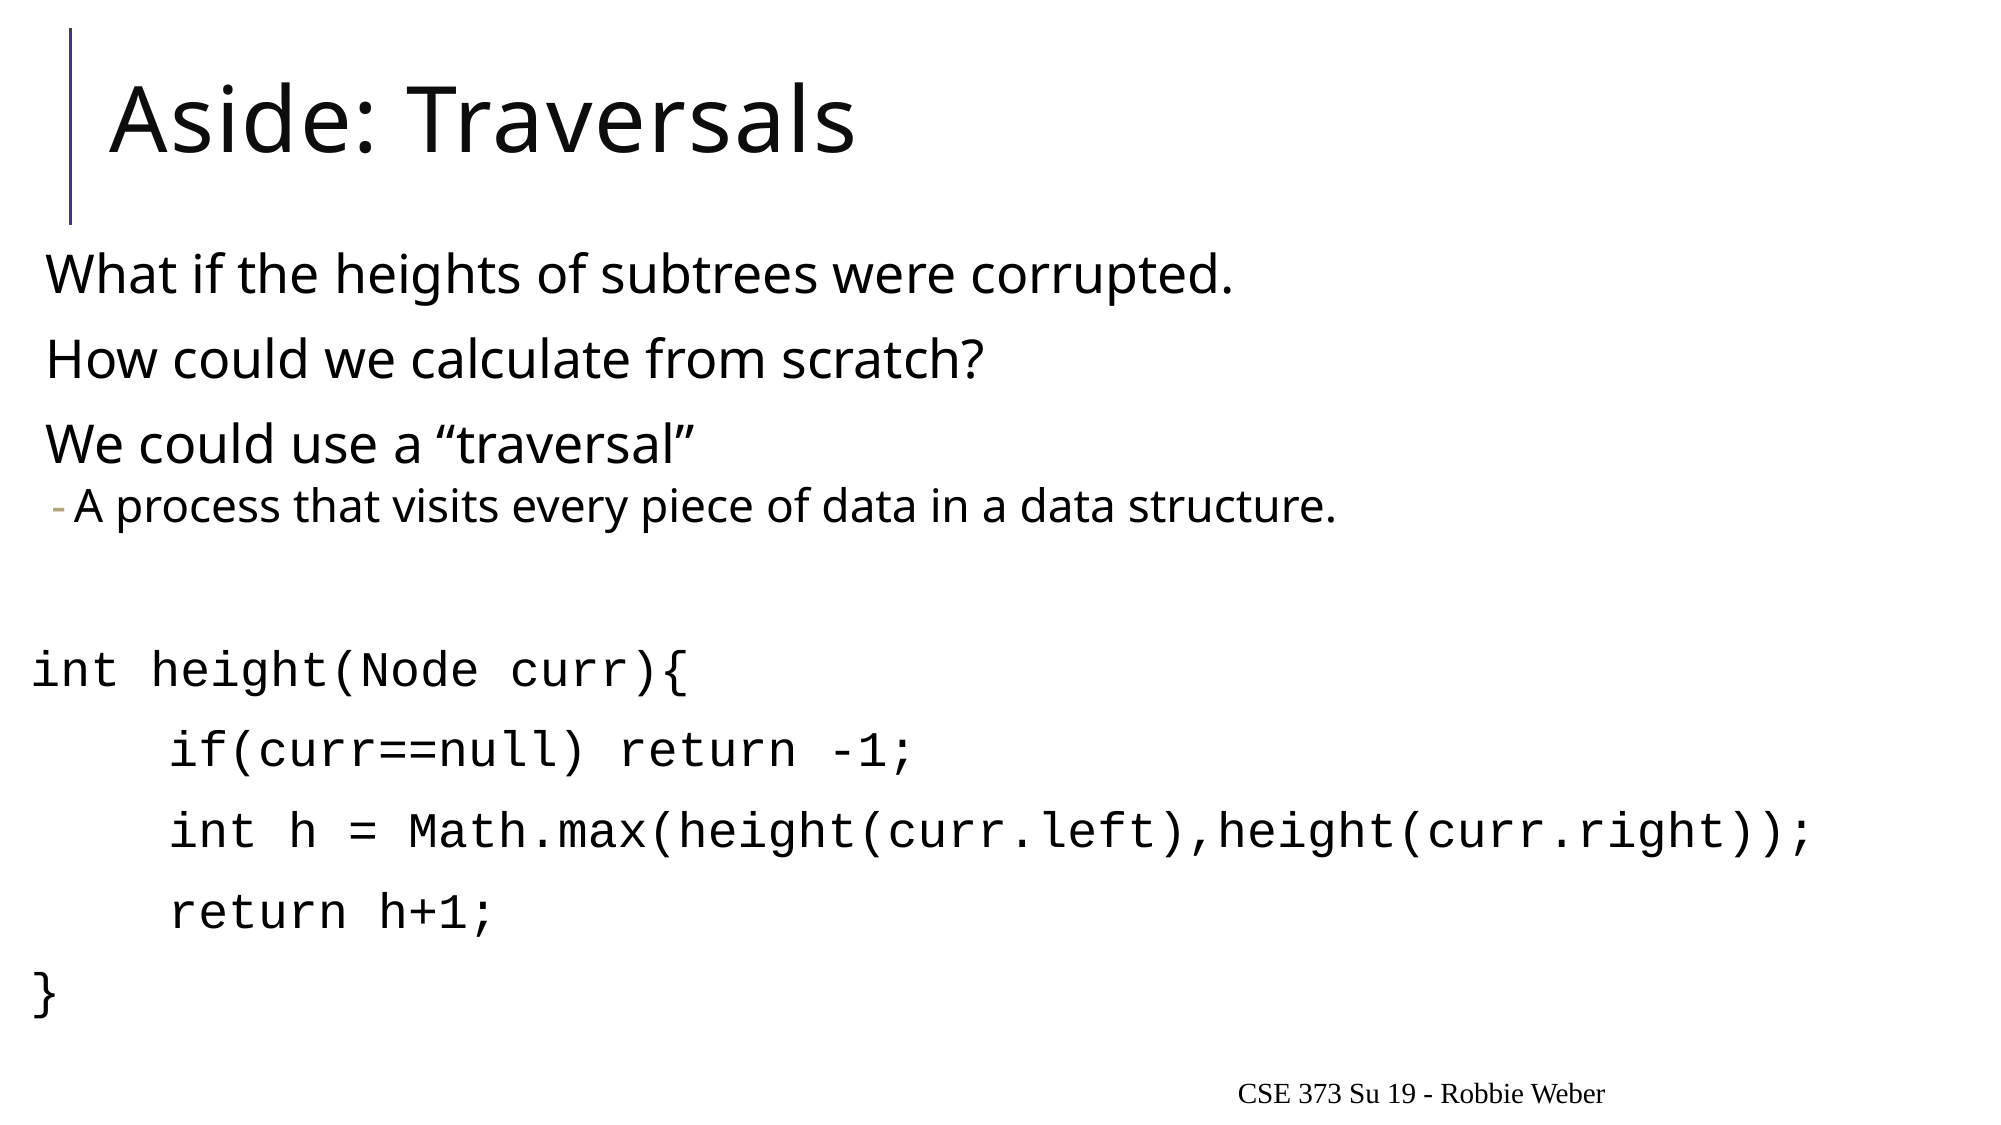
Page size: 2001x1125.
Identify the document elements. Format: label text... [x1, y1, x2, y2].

title Aside: Traversals [94, 43, 1930, 210]
footer CSE 373 Su 19 - Robbie Weber [937, 1069, 1906, 1115]
list What if the heights of subtrees were corrupted. How could we calculate from scratch? We could use a “traversal” A process that visits every piece of data in a data structure. int height(Node curr){ if(curr==null) return -1; int h = Math.max(height(curr.left),height(curr.right)); return h+1; } [22, 240, 1988, 1035]
